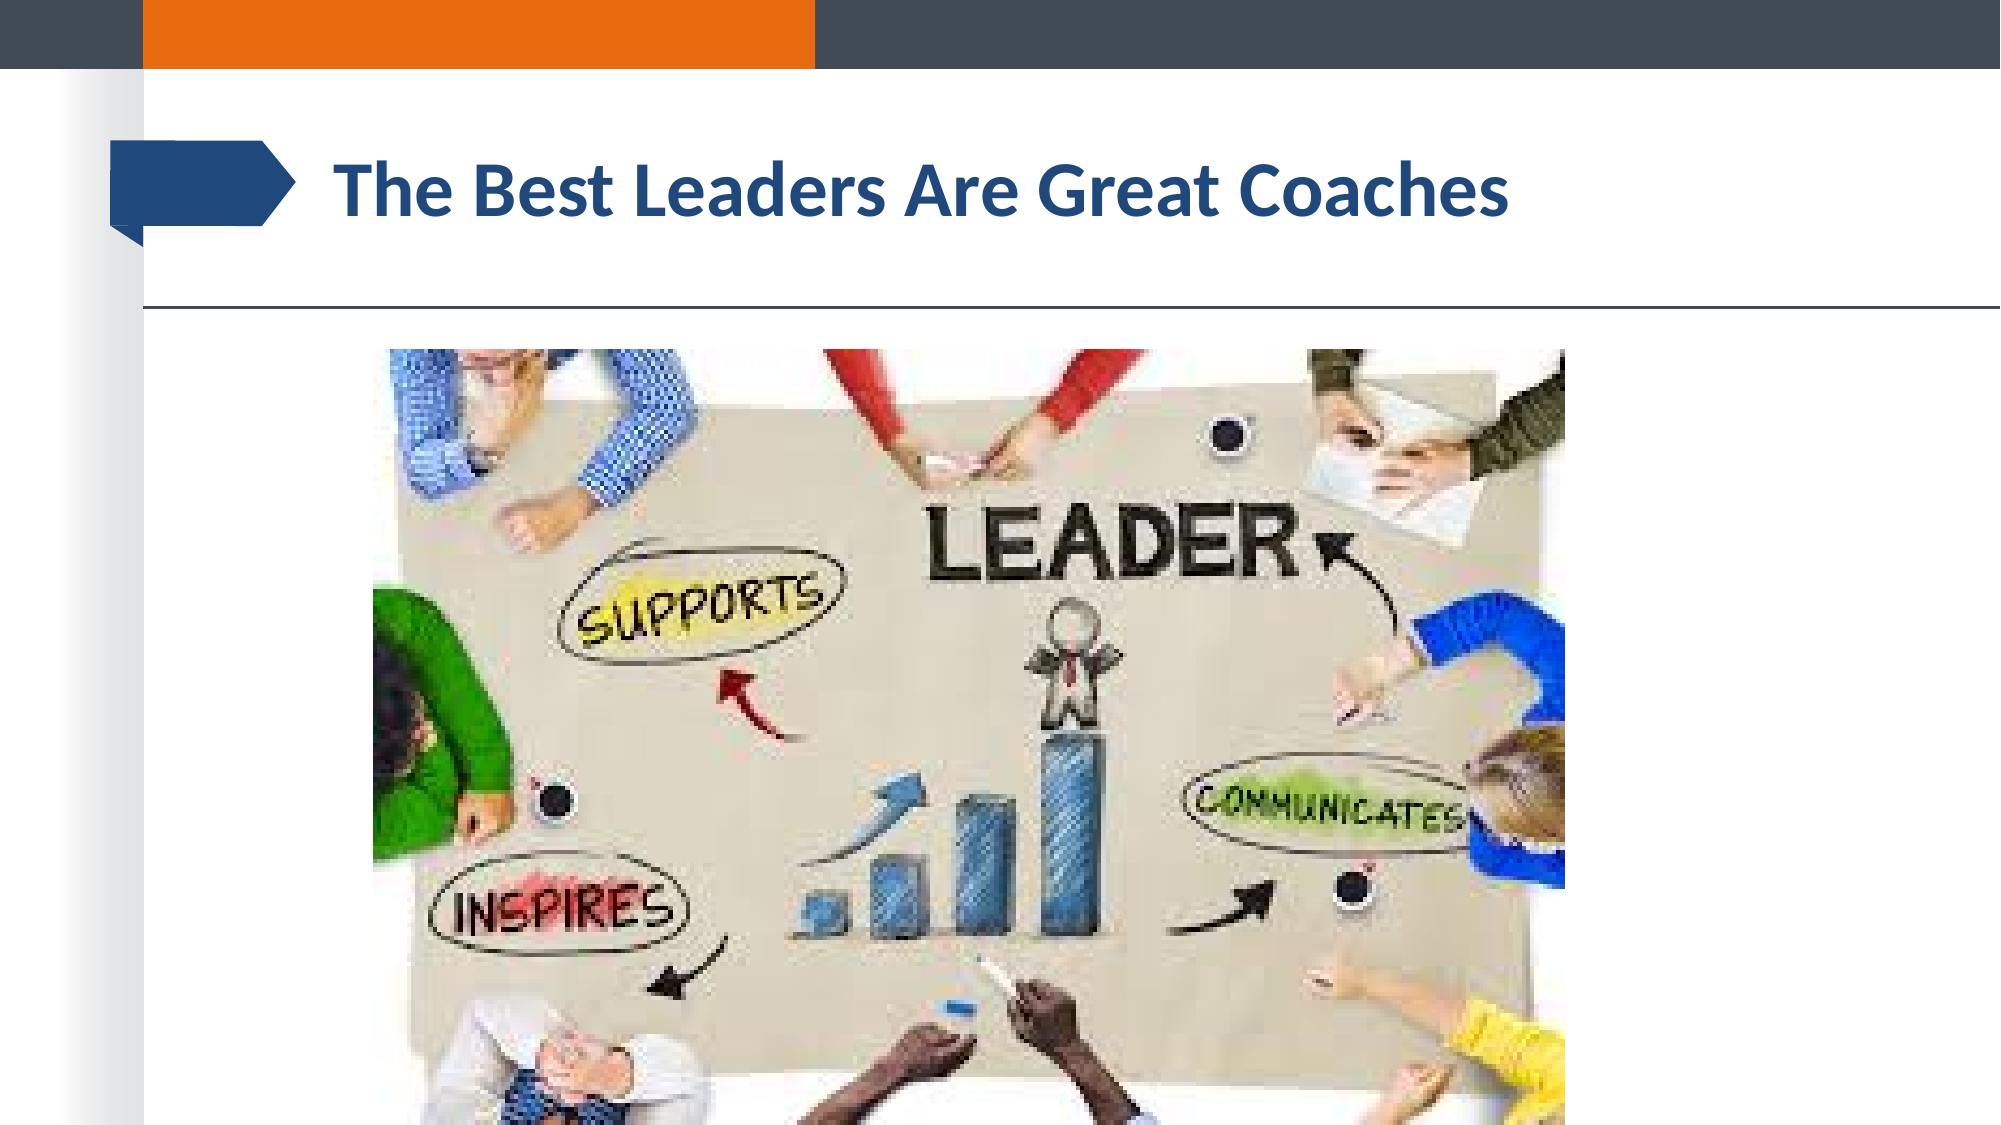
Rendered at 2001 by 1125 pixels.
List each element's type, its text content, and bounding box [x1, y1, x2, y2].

picture [372, 348, 1566, 1125]
title The Best Leaders Are Great Coaches [318, 86, 1964, 284]
